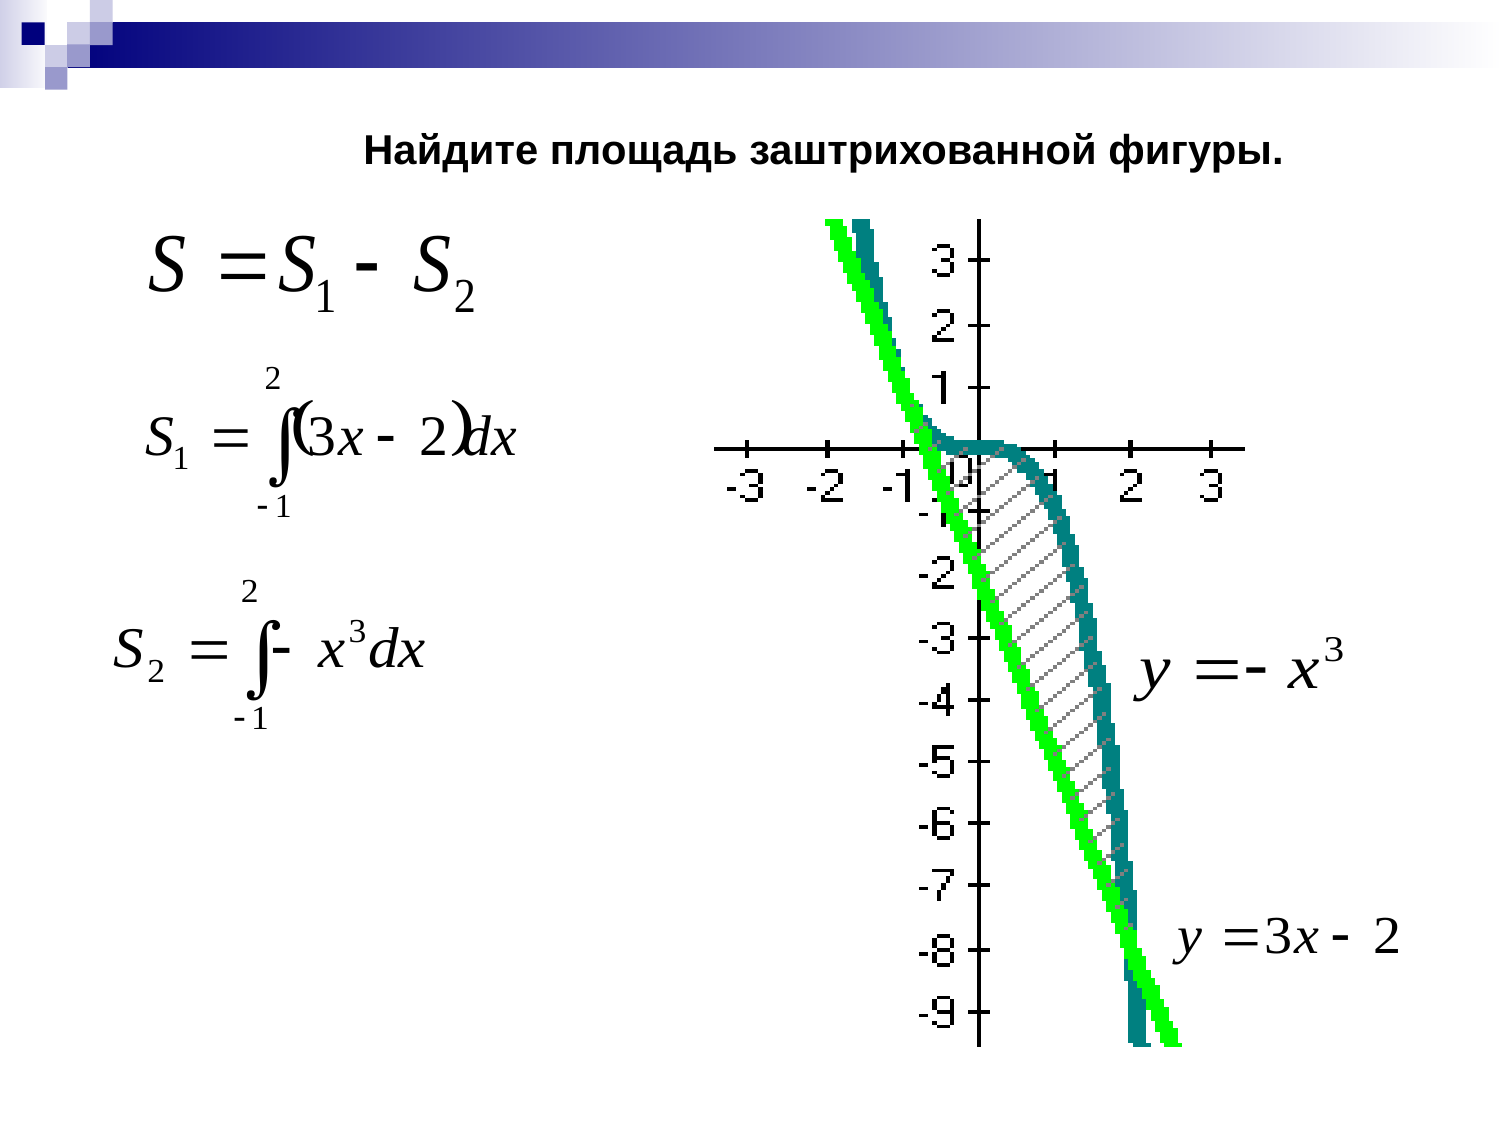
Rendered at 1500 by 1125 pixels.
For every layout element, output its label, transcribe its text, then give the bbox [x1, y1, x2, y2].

title Найдите площадь заштрихованной фигуры. [348, 75, 1425, 220]
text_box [103, 562, 440, 740]
picture [714, 219, 1245, 1048]
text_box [1163, 904, 1412, 977]
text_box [135, 349, 526, 527]
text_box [135, 207, 491, 327]
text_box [1121, 621, 1359, 716]
